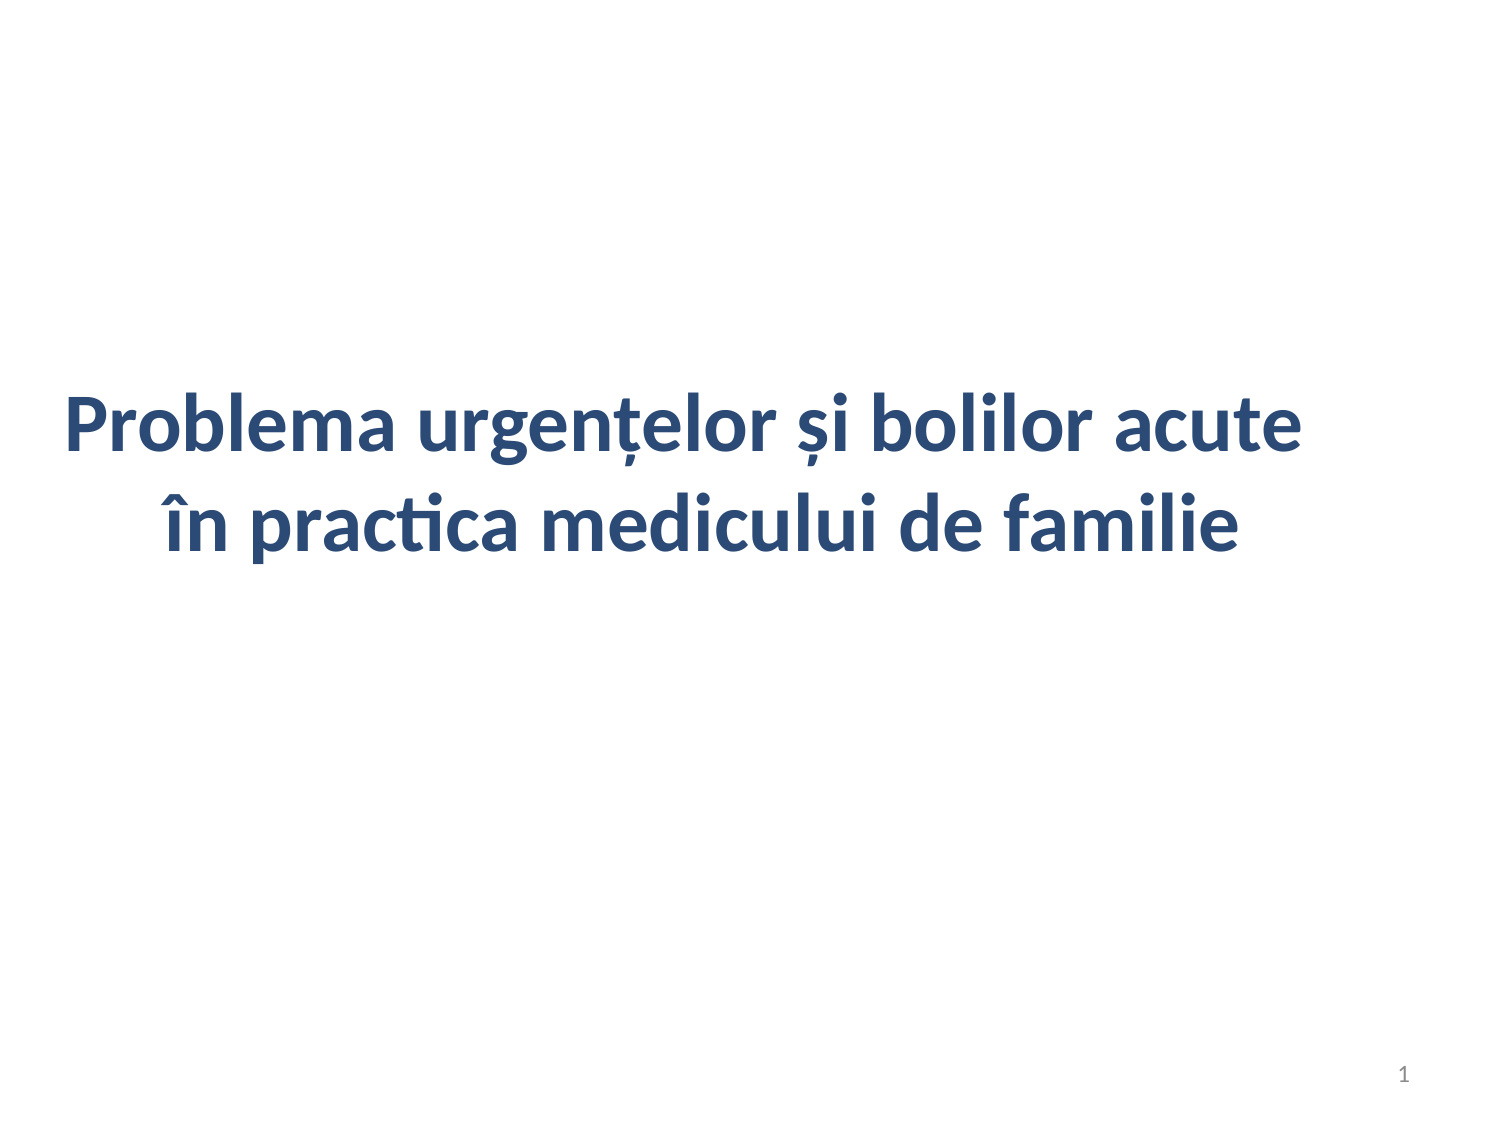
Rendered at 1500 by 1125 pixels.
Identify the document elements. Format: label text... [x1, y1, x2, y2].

slide_number 1 [1074, 1042, 1425, 1103]
list Problema urgențelor și bolilor acute în practica medicului de familie [0, 262, 1350, 1005]
